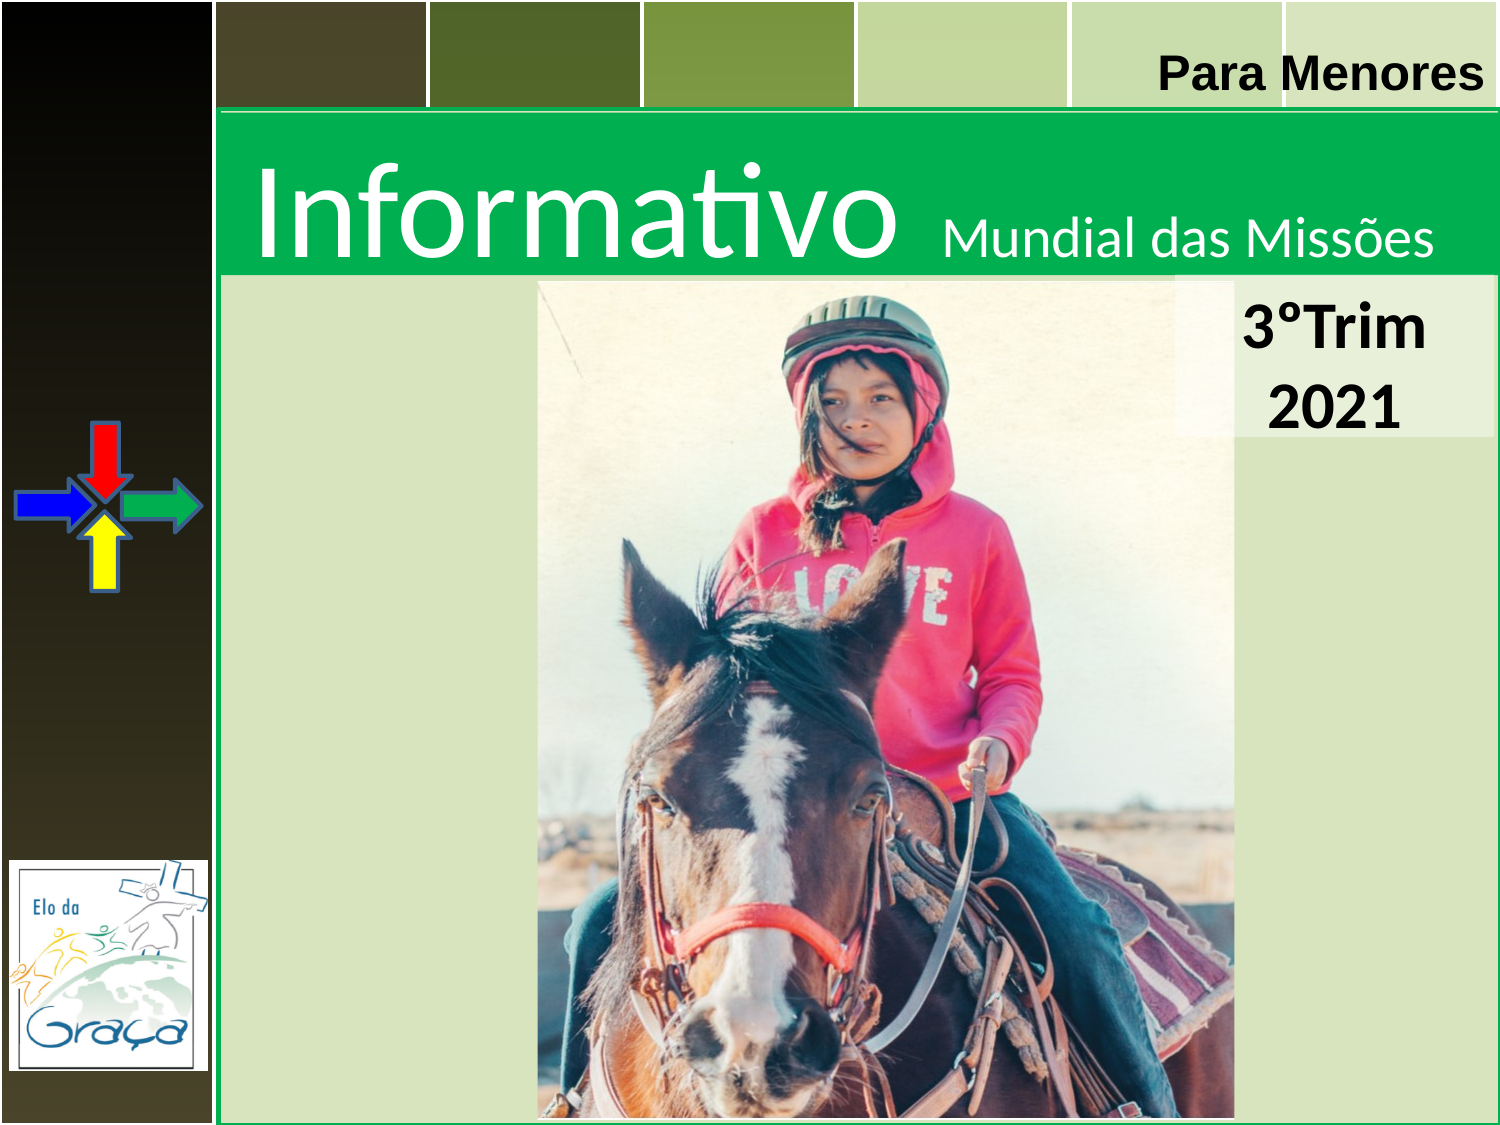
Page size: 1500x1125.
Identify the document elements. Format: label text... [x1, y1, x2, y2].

picture [9, 860, 208, 1071]
picture [537, 281, 1235, 1121]
list 3ºTrim 2021 [1175, 274, 1495, 437]
